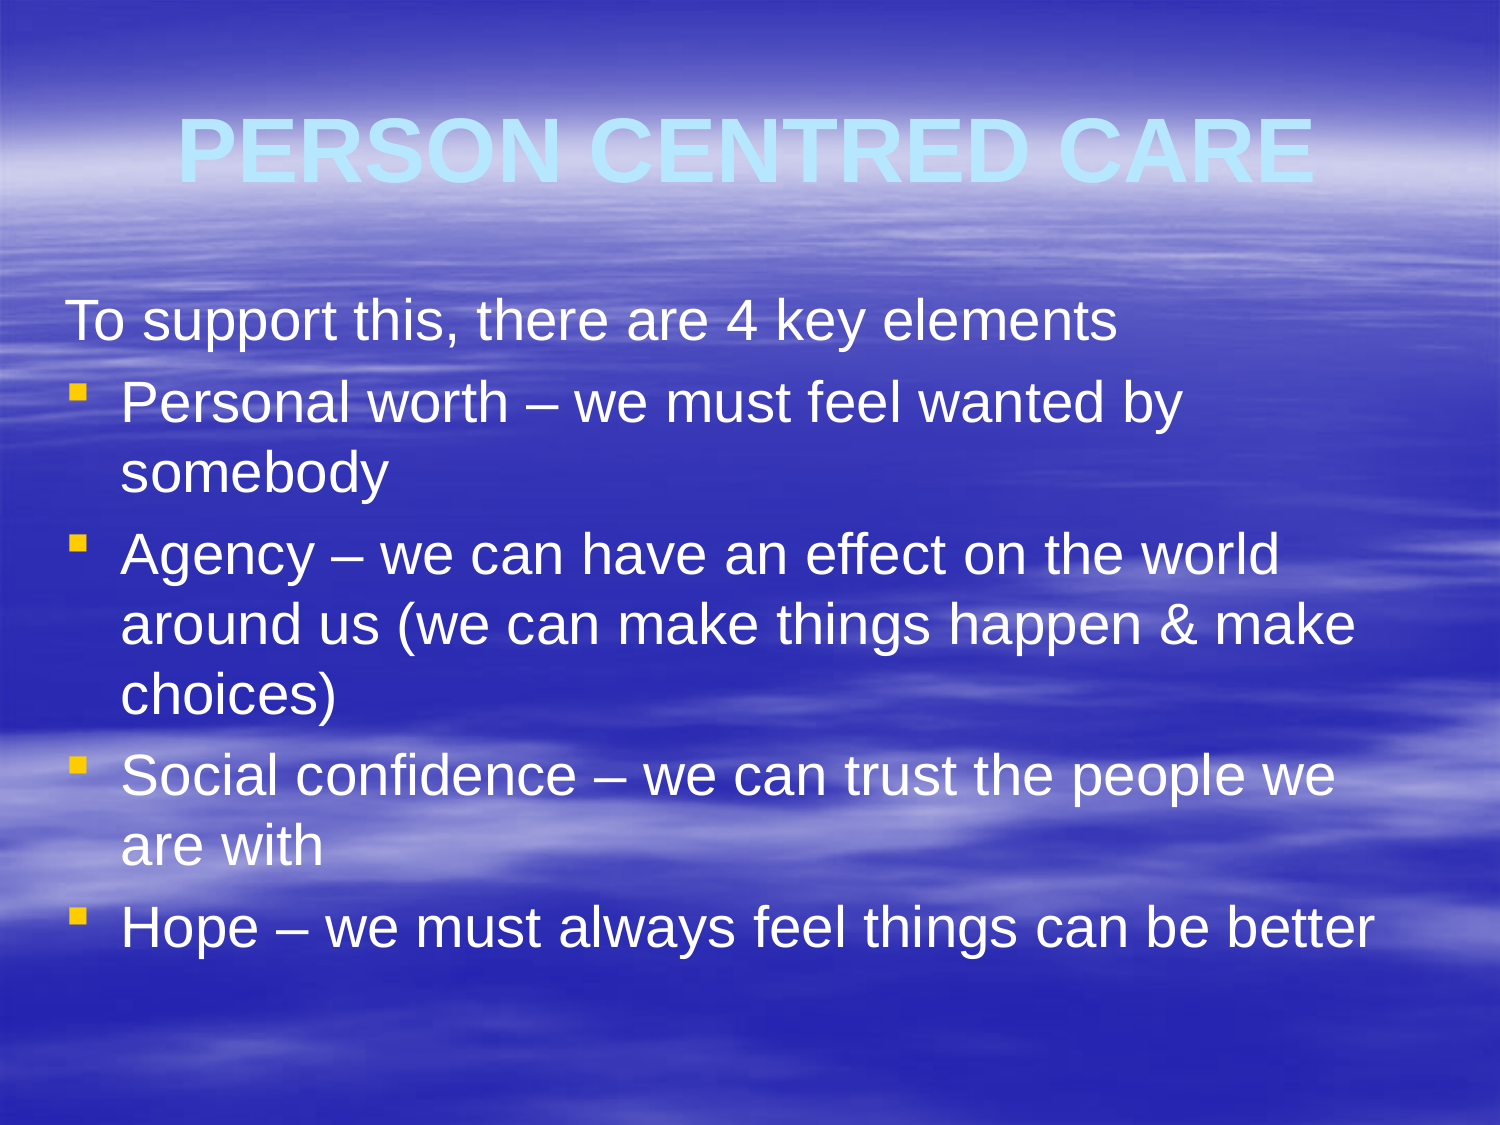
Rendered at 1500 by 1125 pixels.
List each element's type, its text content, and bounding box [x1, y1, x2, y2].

list To support this, there are 4 key elements Personal worth – we must feel wanted by somebody Agency – we can have an effect on the world around us (we can make things happen & make choices) Social confidence – we can trust the people we are with Hope – we must always feel things can be better [49, 274, 1451, 1001]
title PERSON CENTRED CARE [49, 37, 1446, 256]
